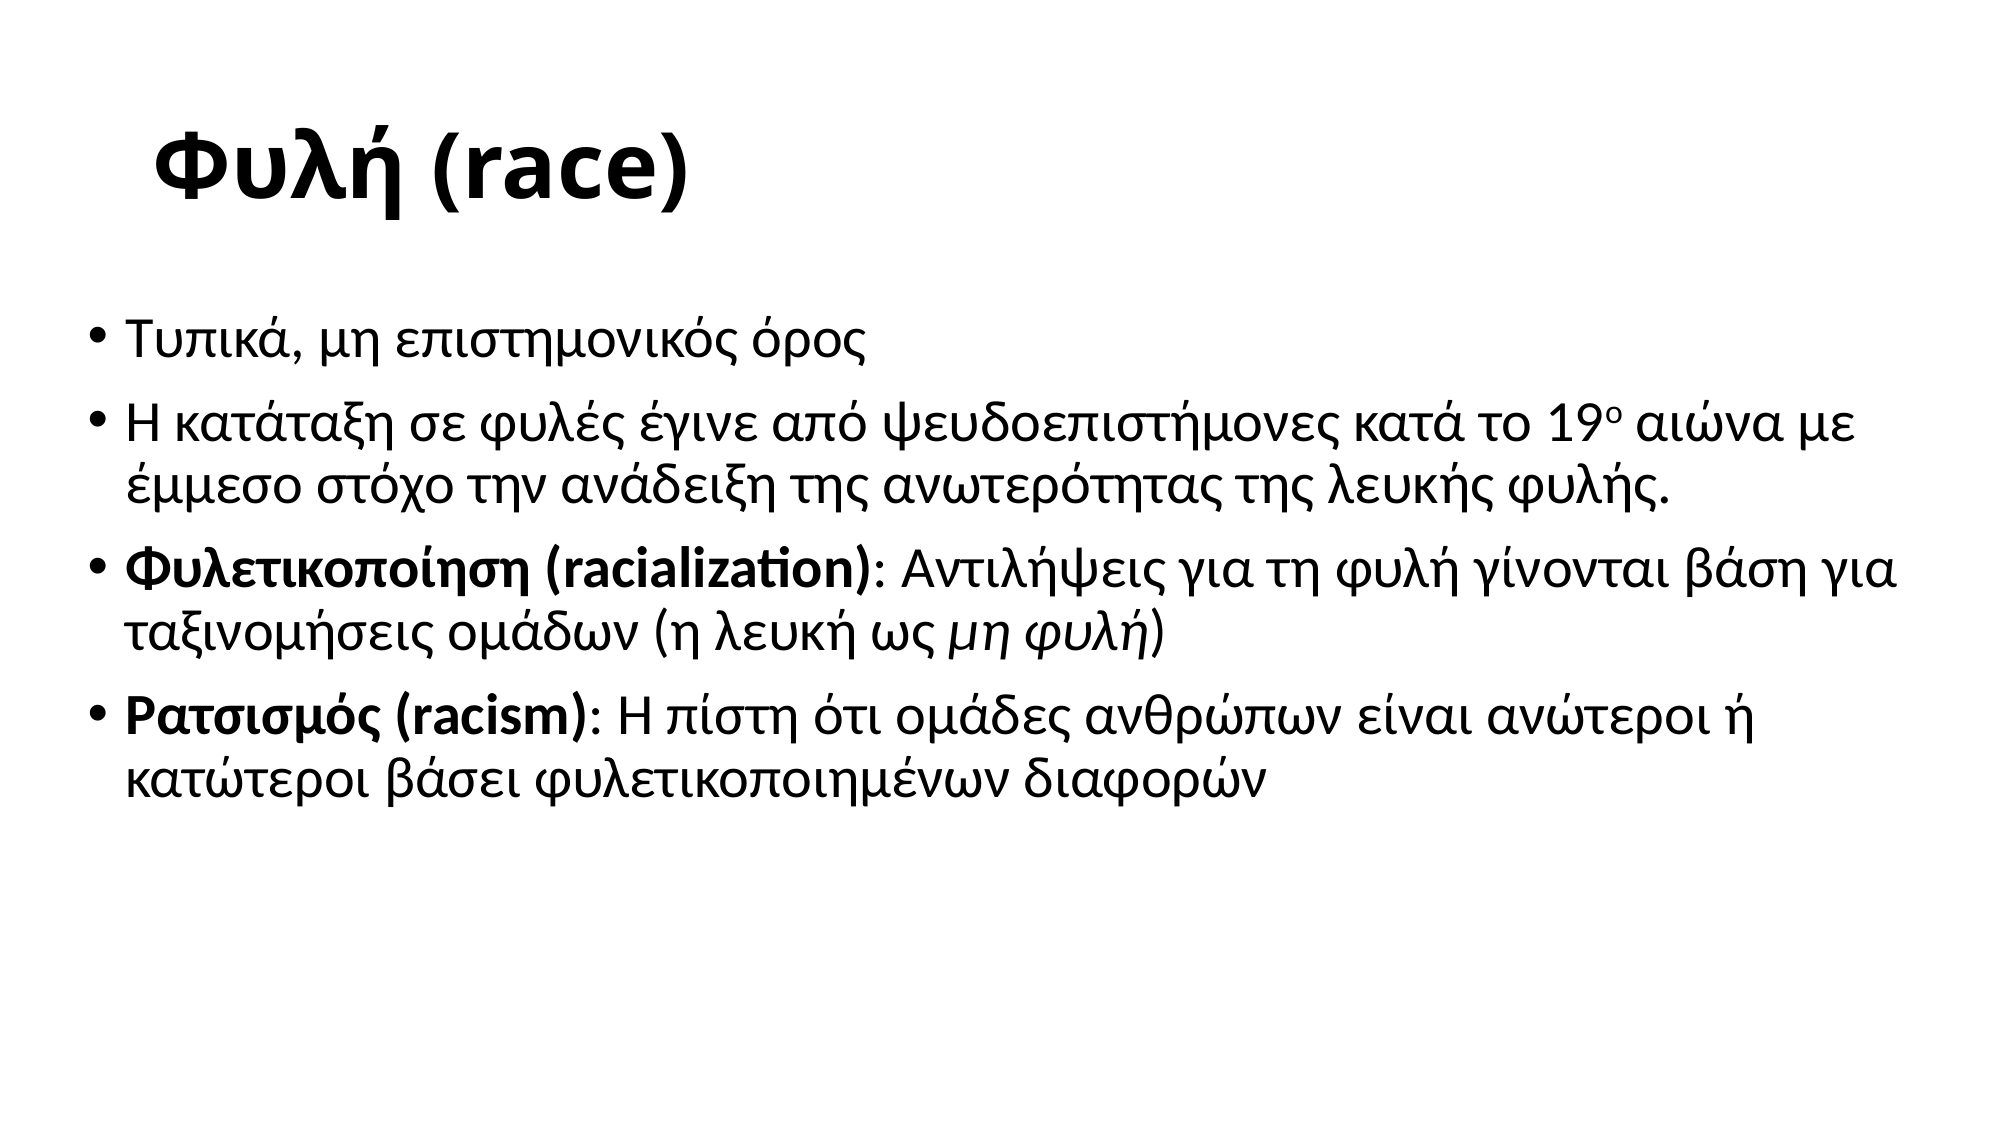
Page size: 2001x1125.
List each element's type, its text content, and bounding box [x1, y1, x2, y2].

title Φυλή (race) [137, 59, 1863, 278]
list Τυπικά, μη επιστημονικός όρος Η κατάταξη σε φυλές έγινε από ψευδοεπιστήμονες κατά το 19ο αιώνα με έμμεσο στόχο την ανάδειξη της ανωτερότητας της λευκής φυλής. Φυλετικοποίηση (racialization): Αντιλήψεις για τη φυλή γίνονται βάση για ταξινομήσεις ομάδων (η λευκή ως μη φυλή) Ρατσισμός (racism): Η πίστη ότι ομάδες ανθρώπων είναι ανώτεροι ή κατώτεροι βάσει φυλετικοποιημένων διαφορών [72, 299, 1969, 1094]
